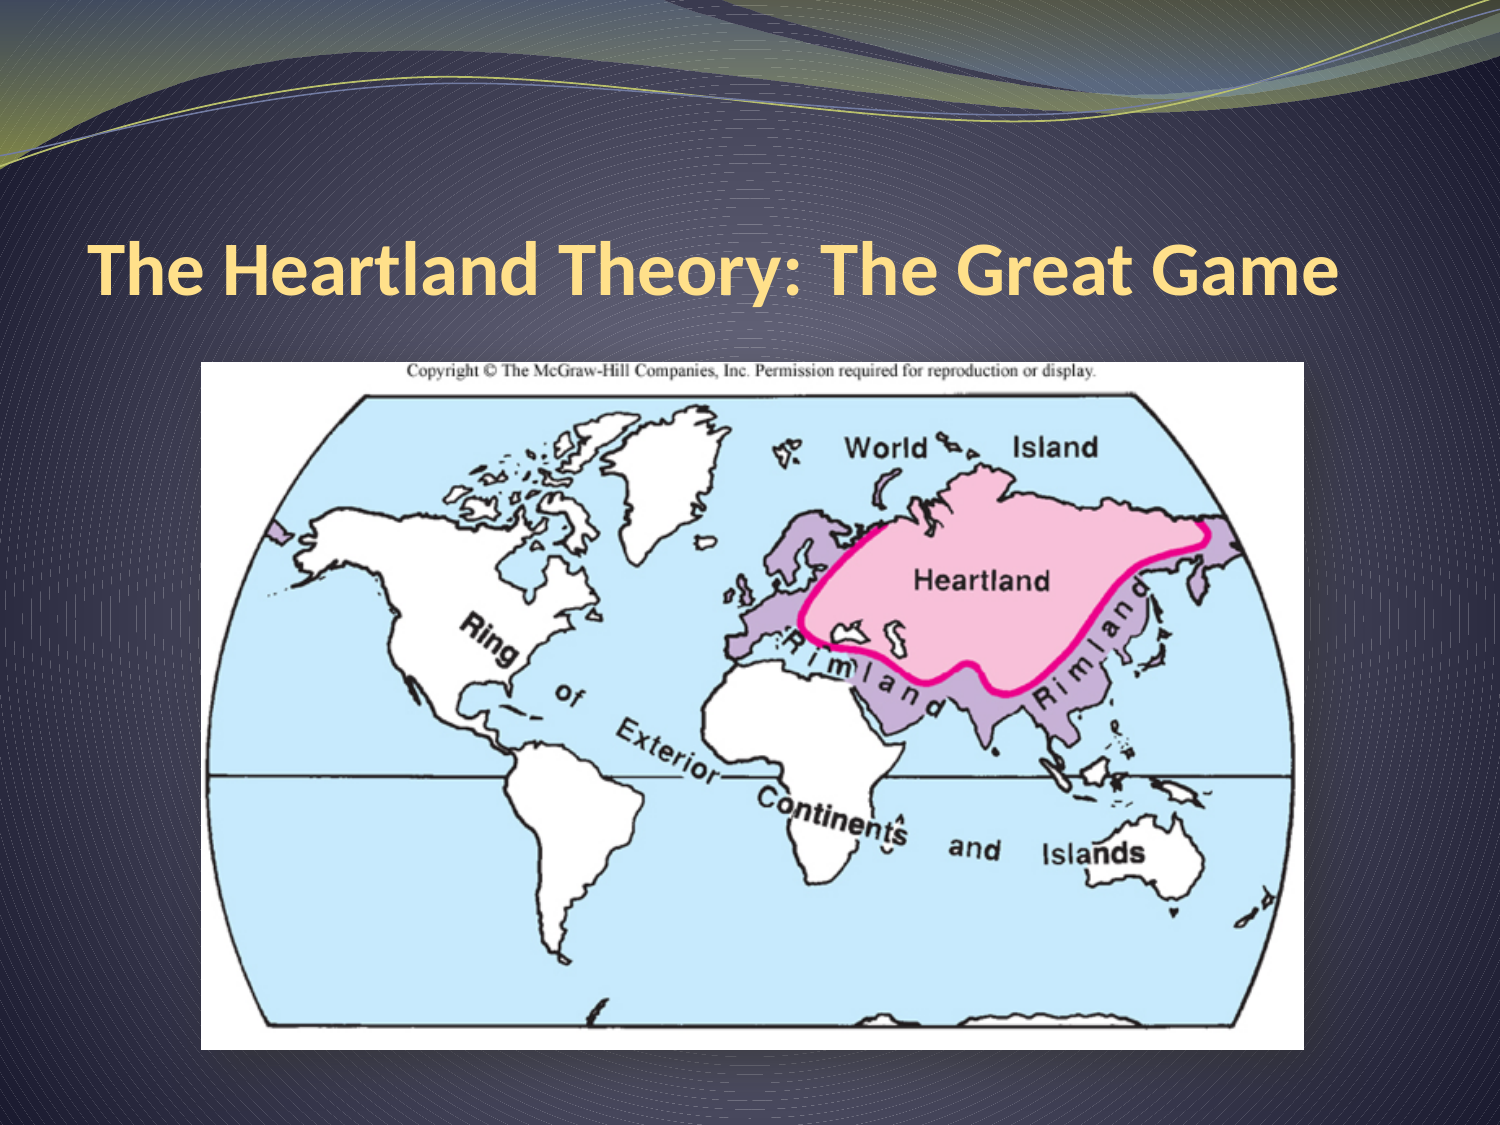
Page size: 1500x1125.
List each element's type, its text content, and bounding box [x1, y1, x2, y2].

title The Heartland Theory: The Great Game [86, 125, 1362, 311]
picture [201, 362, 1304, 1051]
